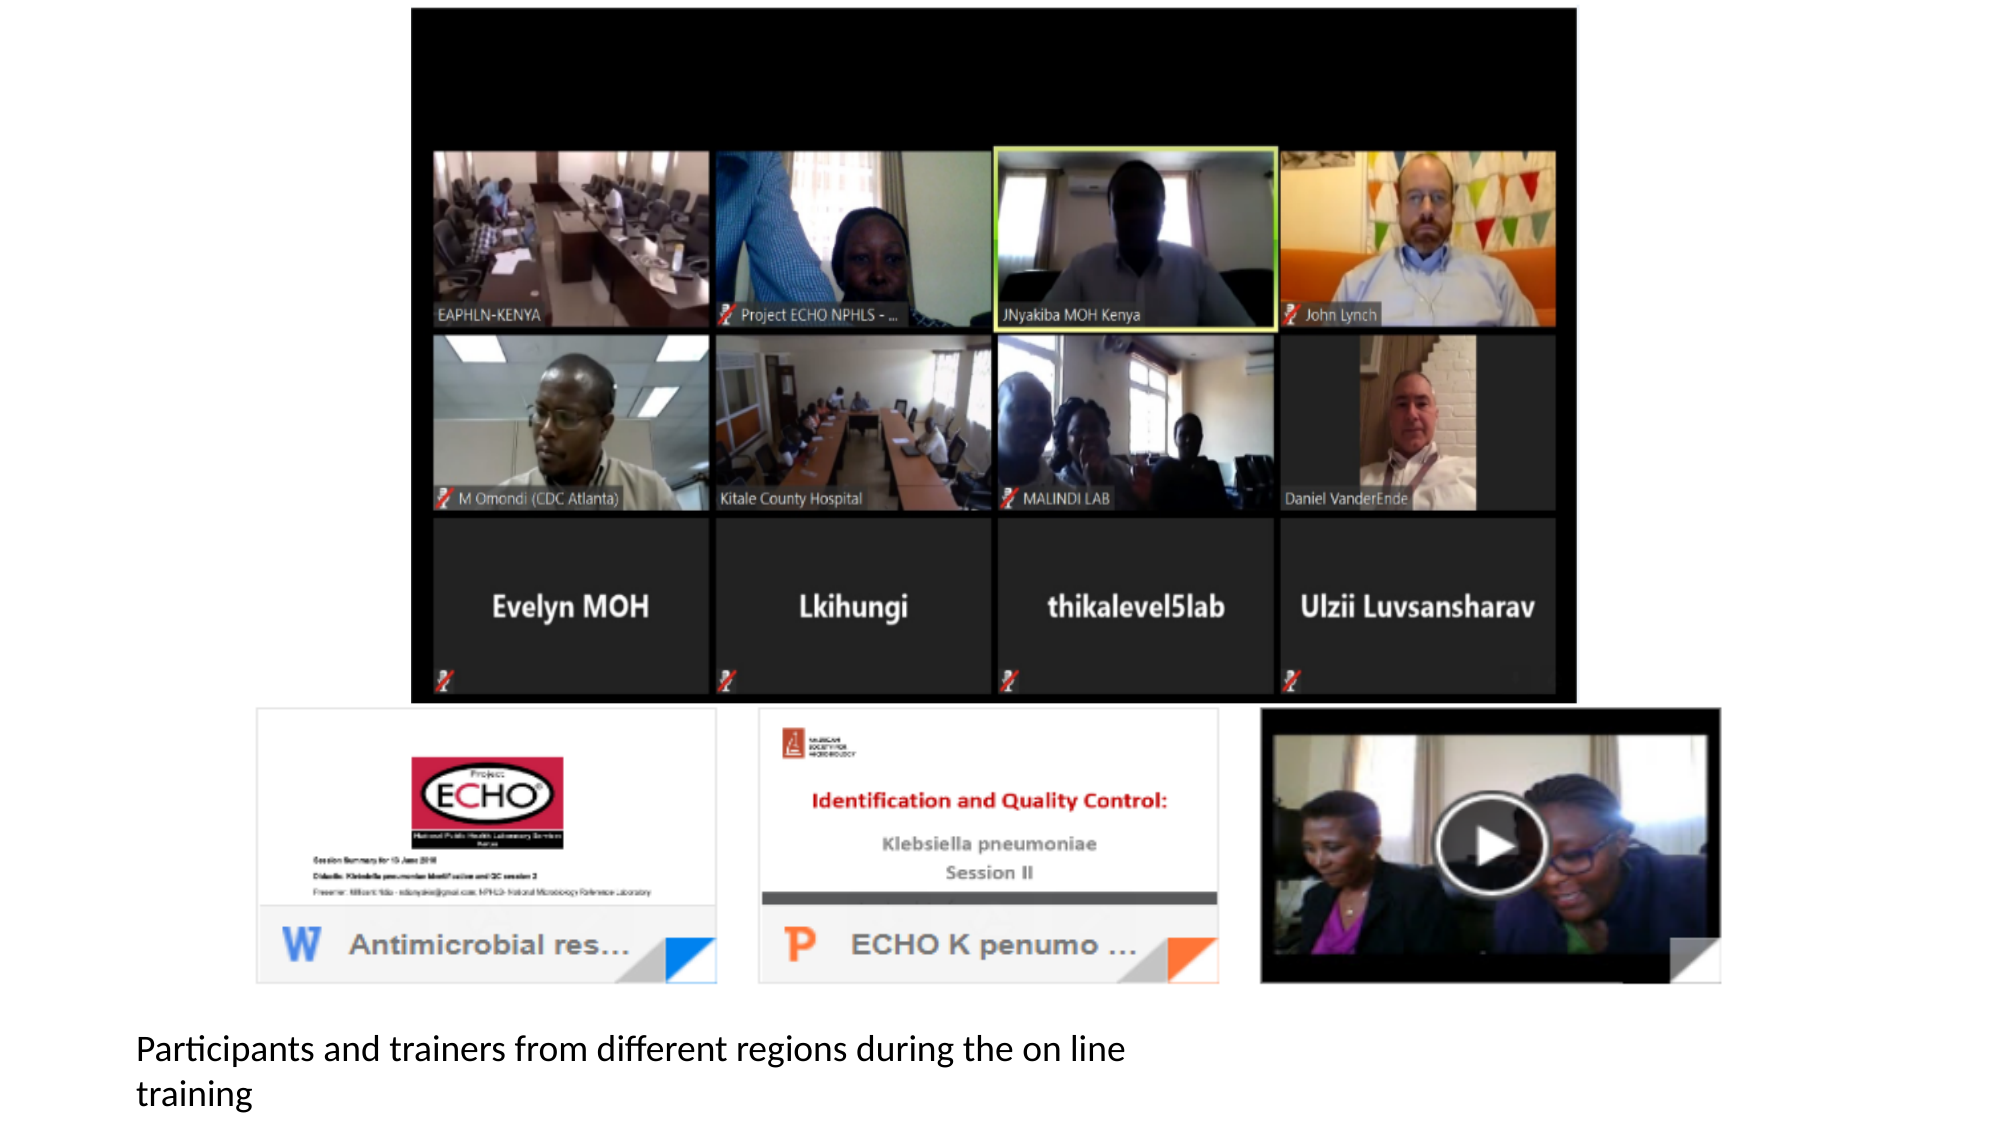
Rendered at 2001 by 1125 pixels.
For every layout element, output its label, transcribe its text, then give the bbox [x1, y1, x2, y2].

picture [238, 2, 1812, 1035]
text_box Participants and trainers from different regions during the on line training [121, 1016, 1251, 1122]
